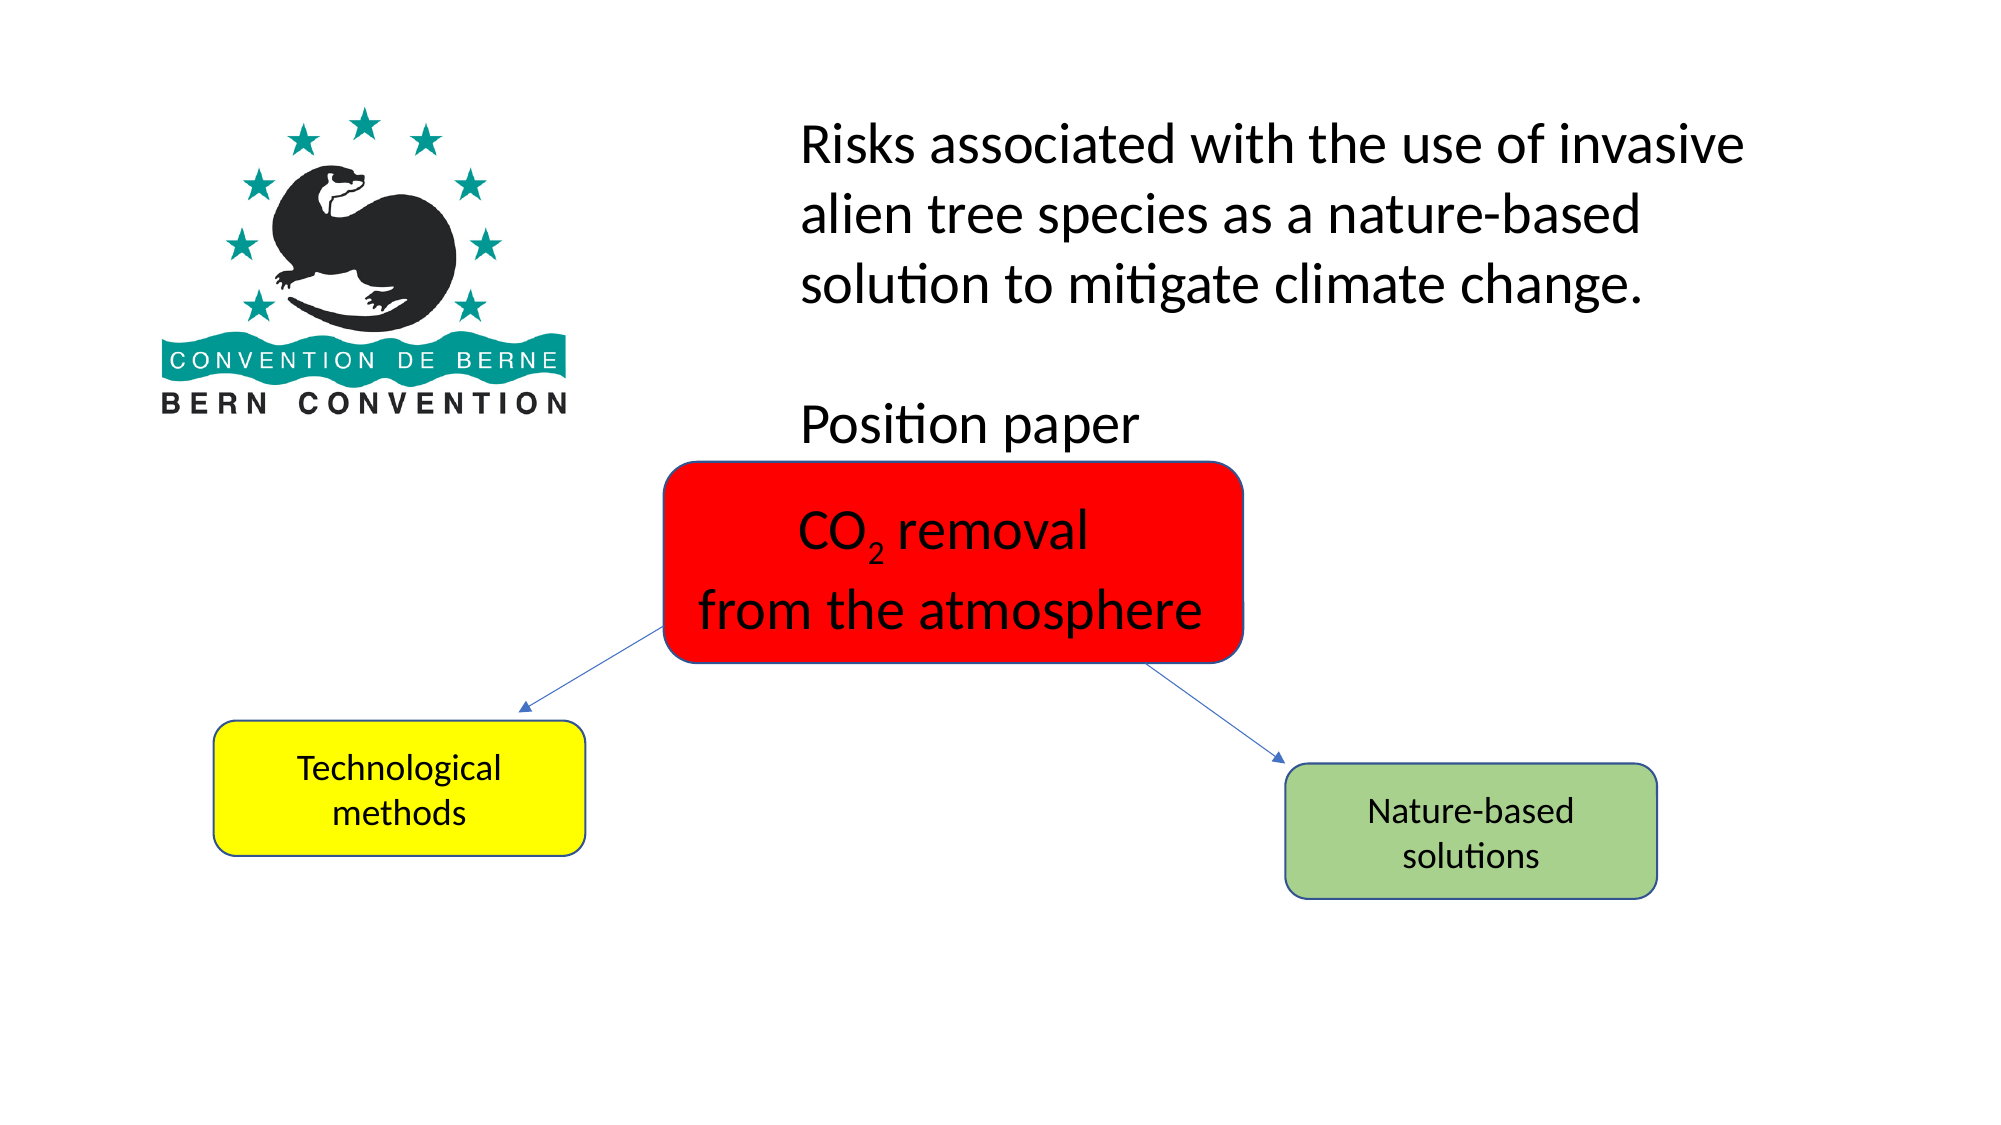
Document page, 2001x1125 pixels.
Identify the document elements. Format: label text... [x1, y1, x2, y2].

text_box Technological methods [212, 719, 587, 857]
text_box [668, 649, 1239, 665]
text_box Risks associated with the use of invasive alien tree species as a nature-based solution to mitigate climate change. Position paper [785, 97, 1786, 463]
picture [96, 56, 634, 466]
text_box CO2 removal from the atmosphere [633, 484, 1269, 649]
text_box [1145, 663, 1286, 764]
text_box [518, 626, 664, 713]
text_box Nature-based solutions [1284, 762, 1659, 900]
text_box [664, 460, 1243, 484]
